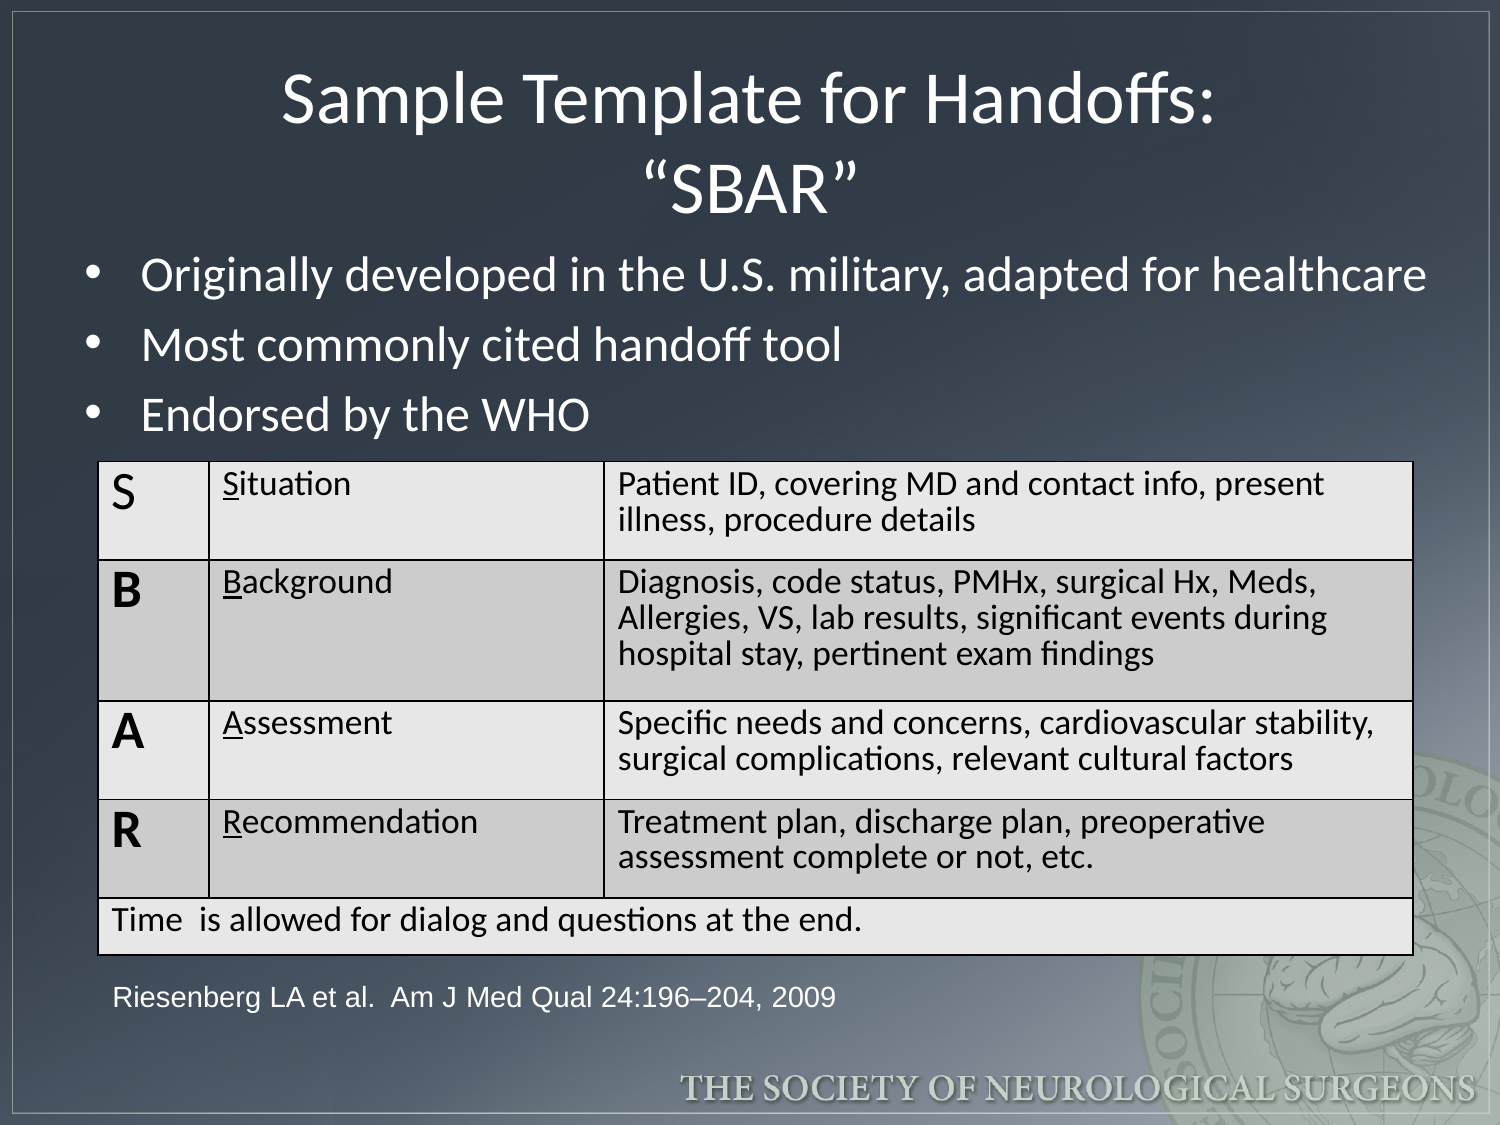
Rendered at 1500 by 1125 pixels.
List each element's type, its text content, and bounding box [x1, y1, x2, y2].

table_cell Time is allowed for dialog and questions at the end. [99, 899, 1412, 954]
table_cell A [99, 702, 208, 799]
table_cell Treatment plan, discharge plan, preoperative assessment complete or not, etc. [605, 800, 1412, 897]
table_cell Diagnosis, code status, PMHx, surgical Hx, Meds, Allergies, VS, lab results, significant events during hospital stay, pertinent exam findings [605, 561, 1412, 700]
table_cell Background [210, 561, 603, 700]
list Originally developed in the U.S. military, adapted for healthcare Most commonly cited handoff tool Endorsed by the WHO [69, 233, 1471, 462]
title Sample Template for Handoffs: “SBAR” [74, 44, 1426, 233]
table_cell Assessment [210, 702, 603, 799]
table_header S [99, 462, 208, 559]
table_cell Recommendation [210, 800, 603, 897]
text_box Riesenberg LA et al. Am J Med Qual 24:196–204, 2009 [97, 970, 956, 1021]
table_header Situation [210, 462, 603, 559]
table_cell Specific needs and concerns, cardiovascular stability, surgical complications, relevant cultural factors [605, 702, 1412, 799]
picture [0, 0, 1500, 1125]
table_cell B [99, 561, 208, 700]
table_header Patient ID, covering MD and contact info, present illness, procedure details [605, 462, 1412, 559]
table_cell R [99, 800, 208, 897]
